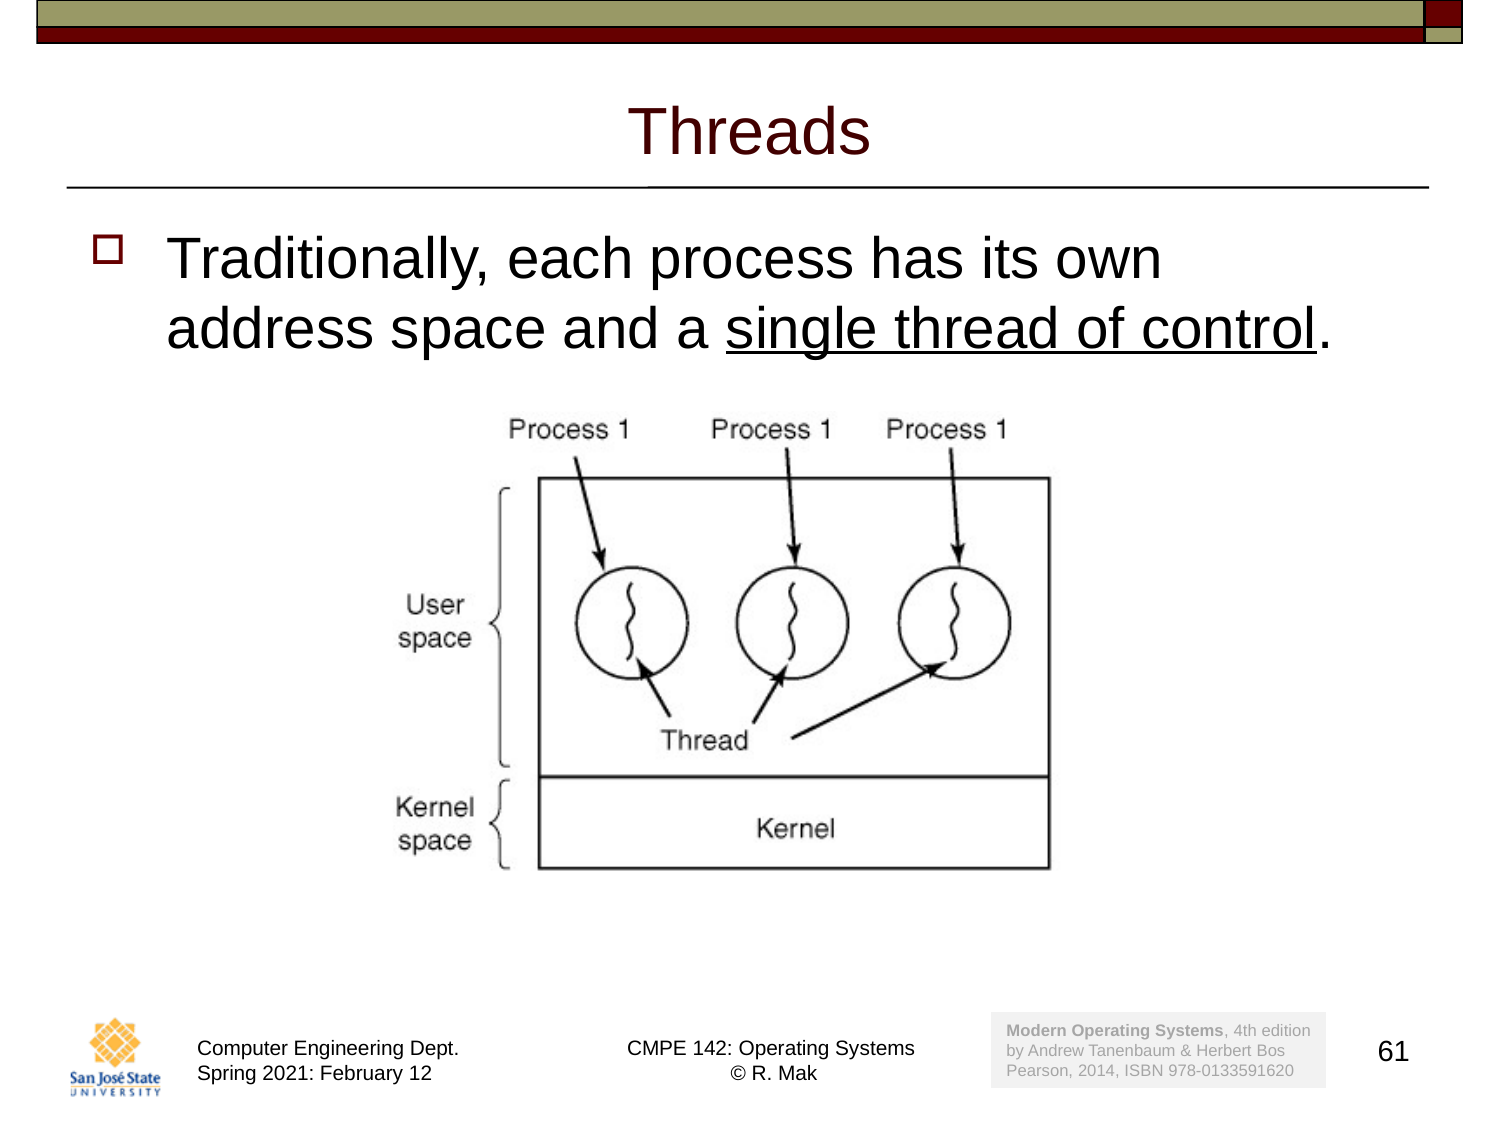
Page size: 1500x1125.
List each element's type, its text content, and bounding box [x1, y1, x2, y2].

text_box Modern Operating Systems, 4th edition by Andrew Tanenbaum & Herbert Bos Pearson, 2014, ISBN 978-0133591620 [991, 1012, 1326, 1088]
title Threads [75, 67, 1425, 175]
list Traditionally, each process has its own address space and a single thread of control. [75, 212, 1425, 383]
picture [60, 1012, 166, 1112]
slide_number 61 [1305, 1025, 1425, 1100]
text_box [392, 411, 1110, 953]
